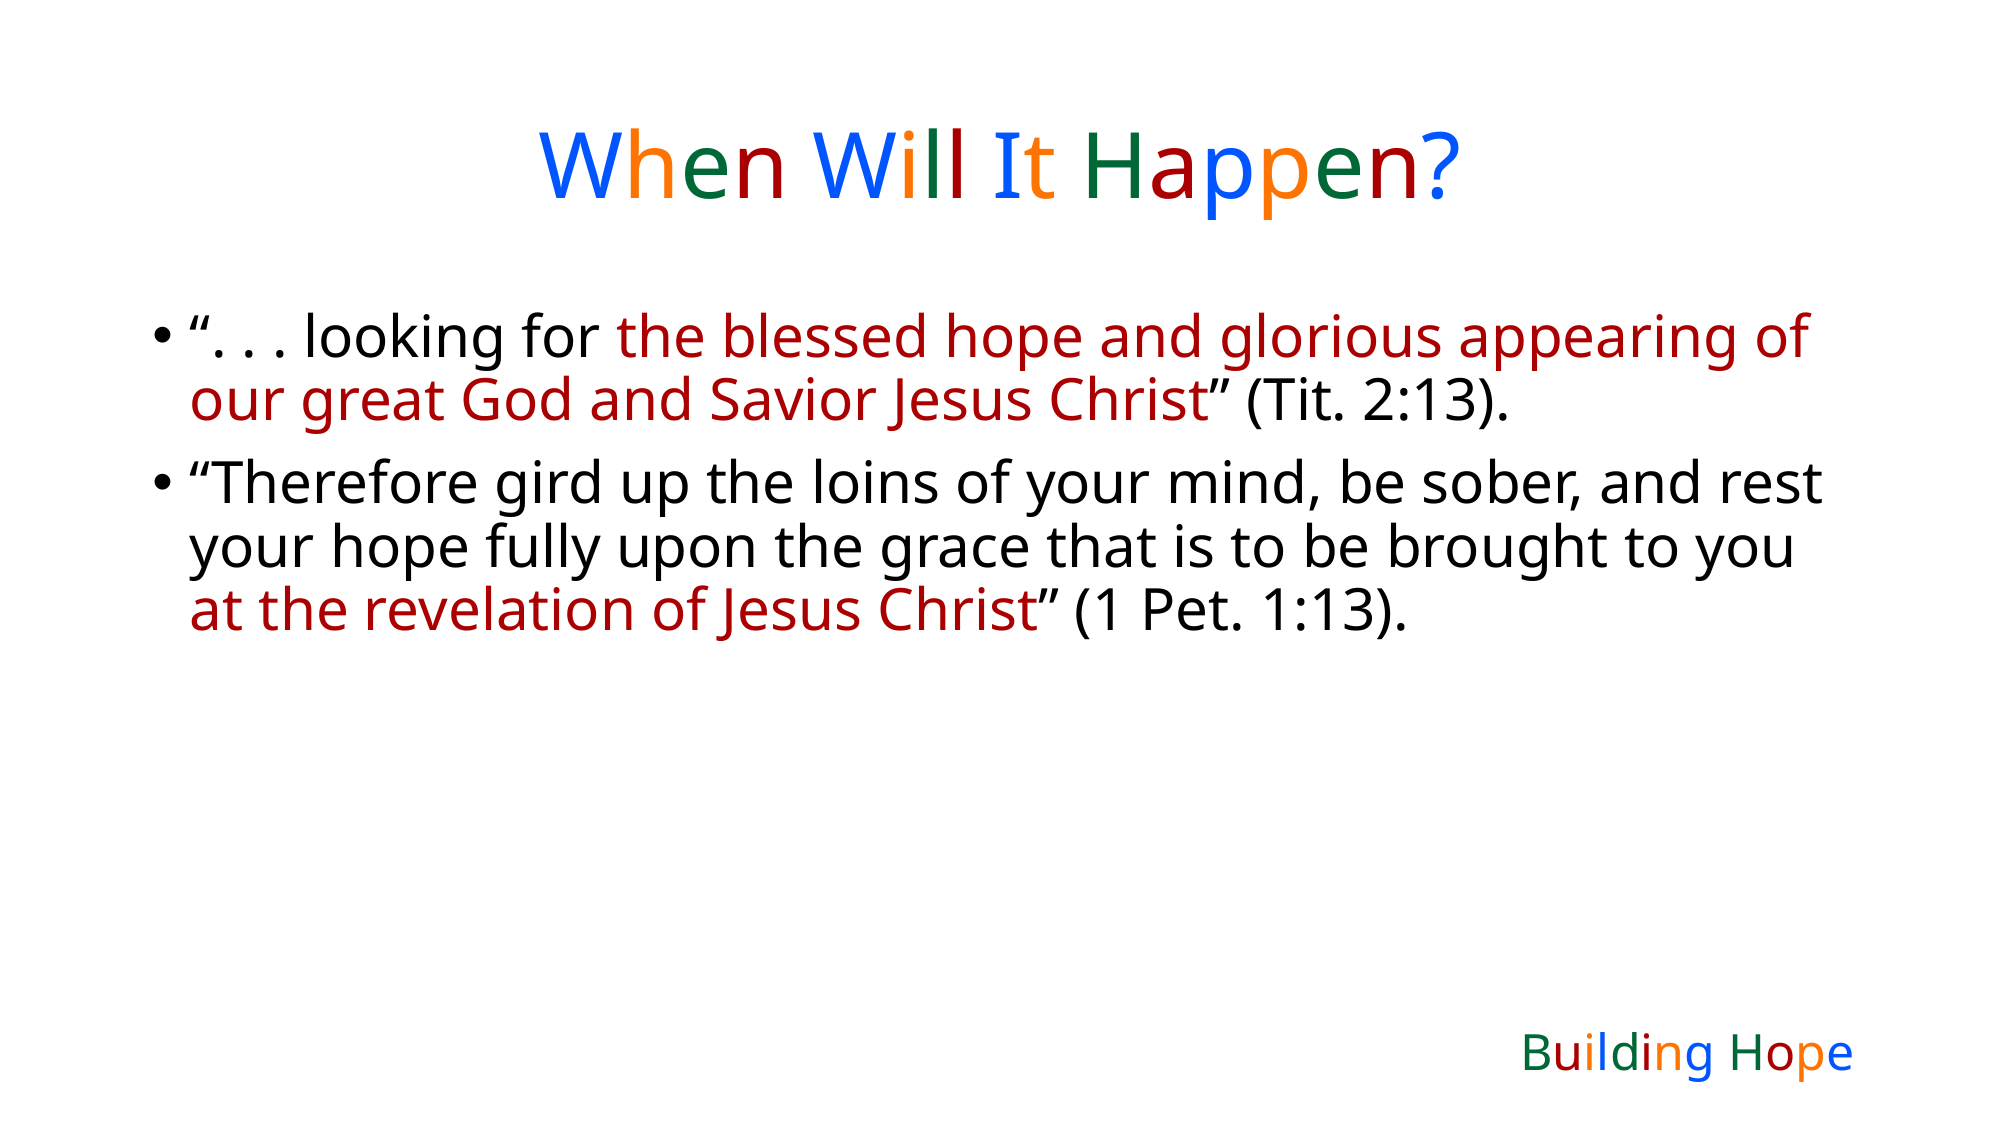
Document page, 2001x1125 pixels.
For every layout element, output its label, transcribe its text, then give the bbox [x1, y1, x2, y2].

title When Will It Happen? [137, 59, 1863, 278]
text_box Building Hope [1505, 1013, 1870, 1088]
list “. . . looking for the blessed hope and glorious appearing of our great God and Savior Jesus Christ” (Tit. 2:13). “Therefore gird up the loins of your mind, be sober, and rest your hope fully upon the grace that is to be brought to you at the revelation of Jesus Christ” (1 Pet. 1:13). [137, 299, 1863, 1014]
